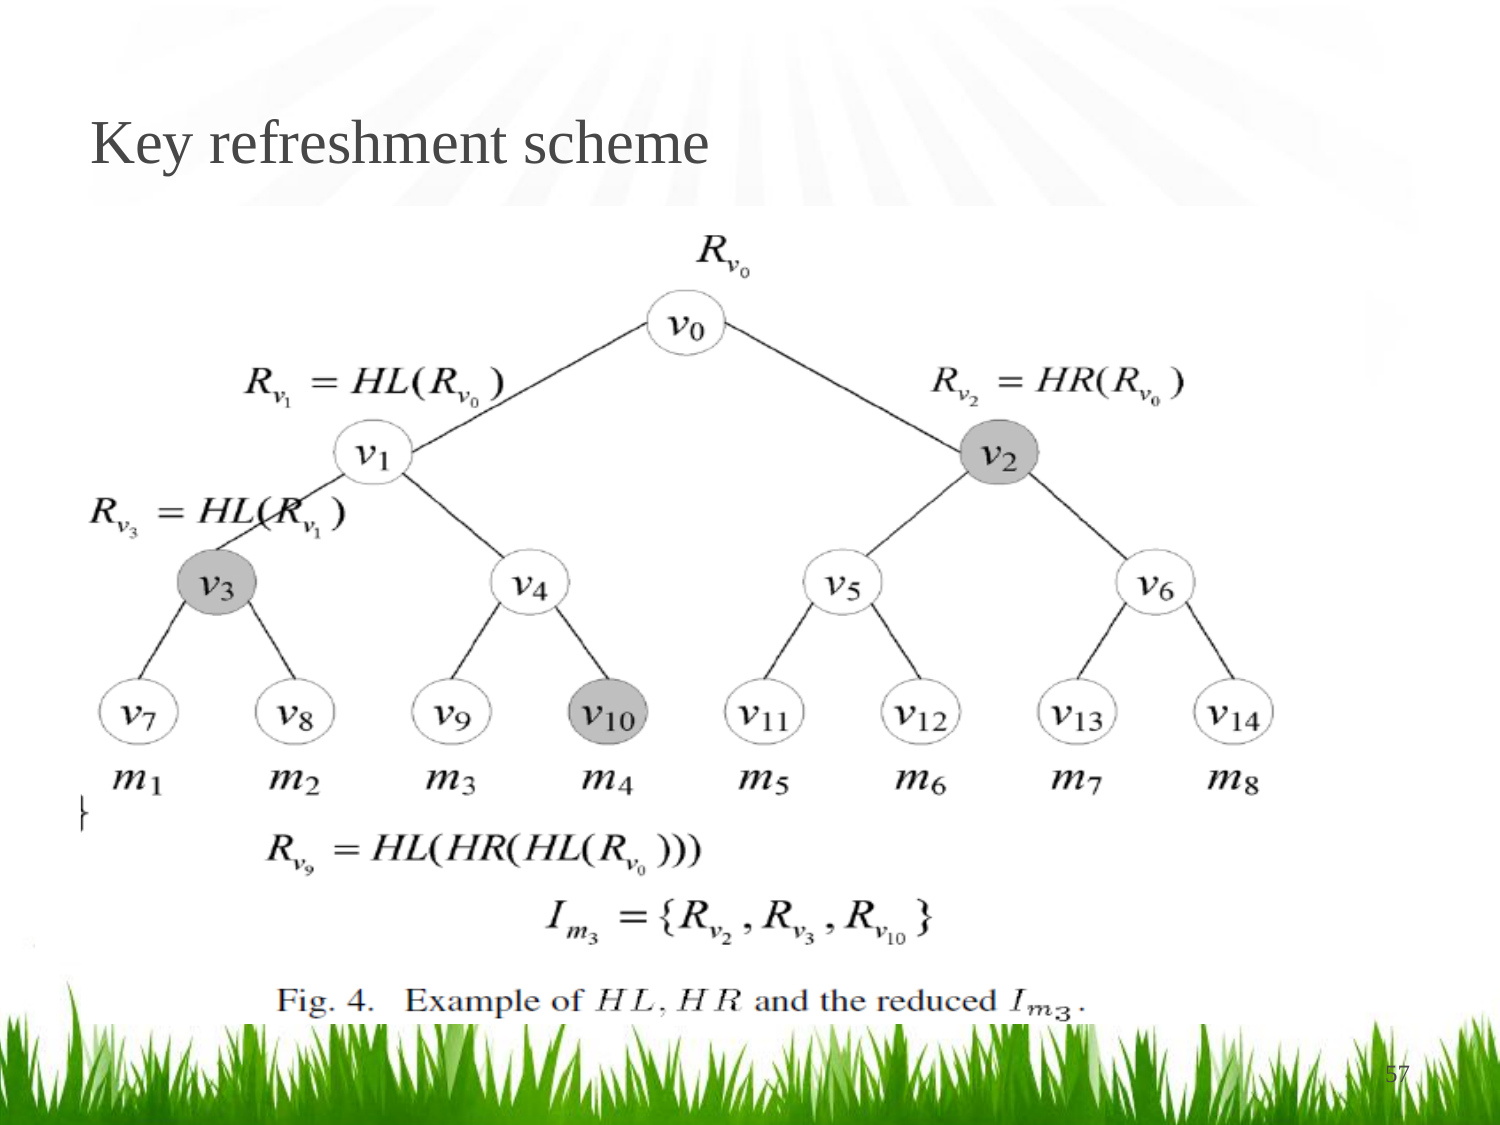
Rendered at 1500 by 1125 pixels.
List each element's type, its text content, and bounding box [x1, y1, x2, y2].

picture [0, 0, 1500, 1125]
slide_number 57 [1074, 1042, 1425, 1103]
title Key refreshment scheme [75, 45, 1425, 233]
